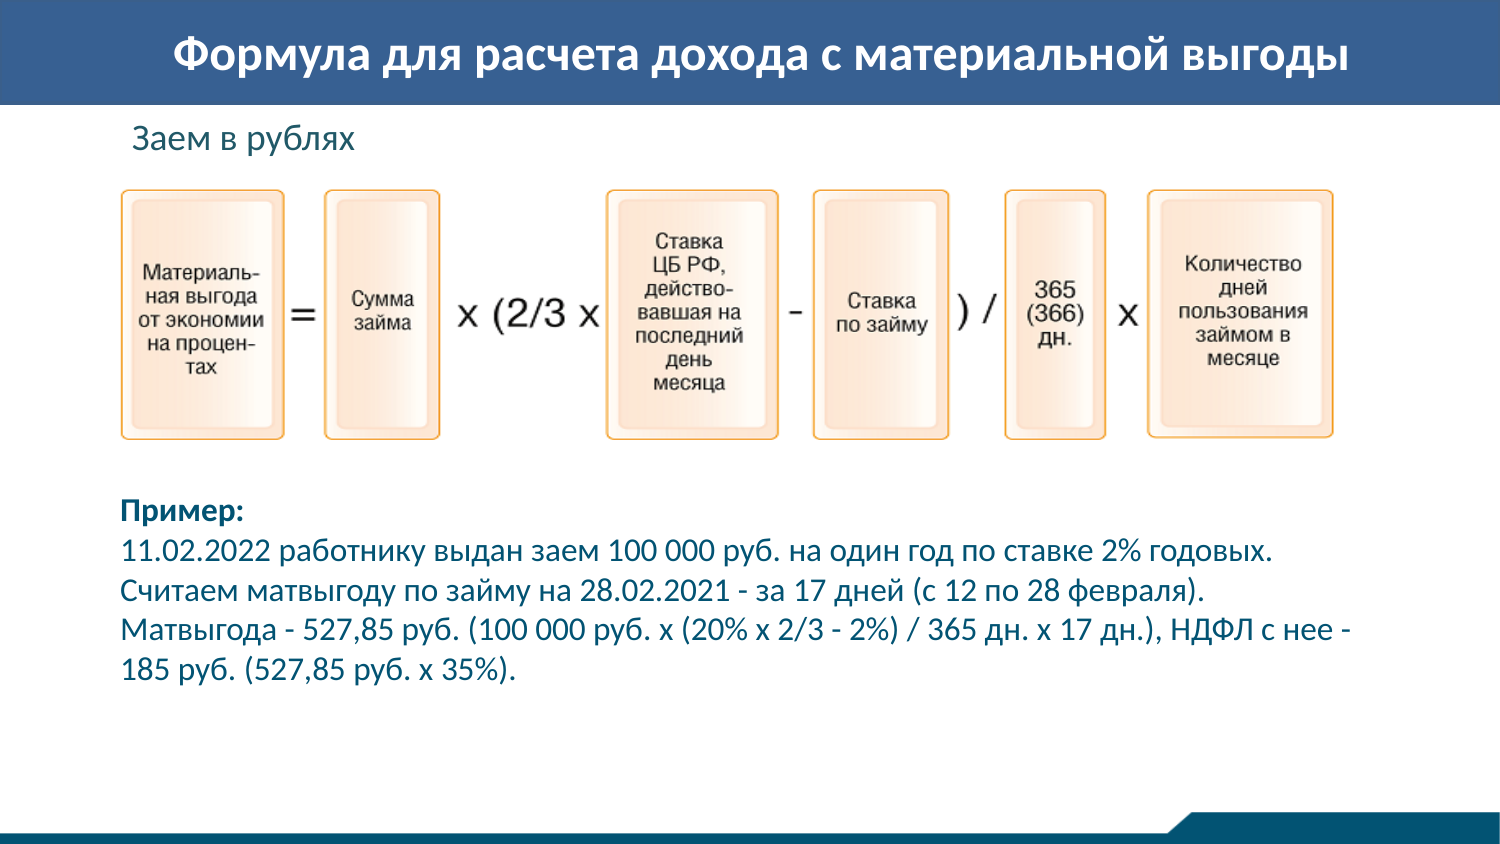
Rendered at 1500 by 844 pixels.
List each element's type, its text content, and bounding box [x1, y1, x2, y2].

picture [0, 105, 1500, 833]
text_box Заем в рублях [117, 105, 868, 166]
text_box Пример: 11.02.2022 работнику выдан заем 100 000 руб. на один год по ставке 2% годовых. Считаем матвыгоду по займу на 28.02.2021 - за 17 дней (с 12 по 28 февраля). Матвыгода - 527,85 руб. (100 000 руб. x (20% x 2/3 - 2%) / 365 дн. x 17 дн.), НДФЛ с нее - 185 руб. (527,85 руб. x 35%). [105, 480, 1372, 695]
text_box Формула для расчета дохода с материальной выгоды [147, 13, 1376, 89]
text_box [0, 0, 1500, 105]
